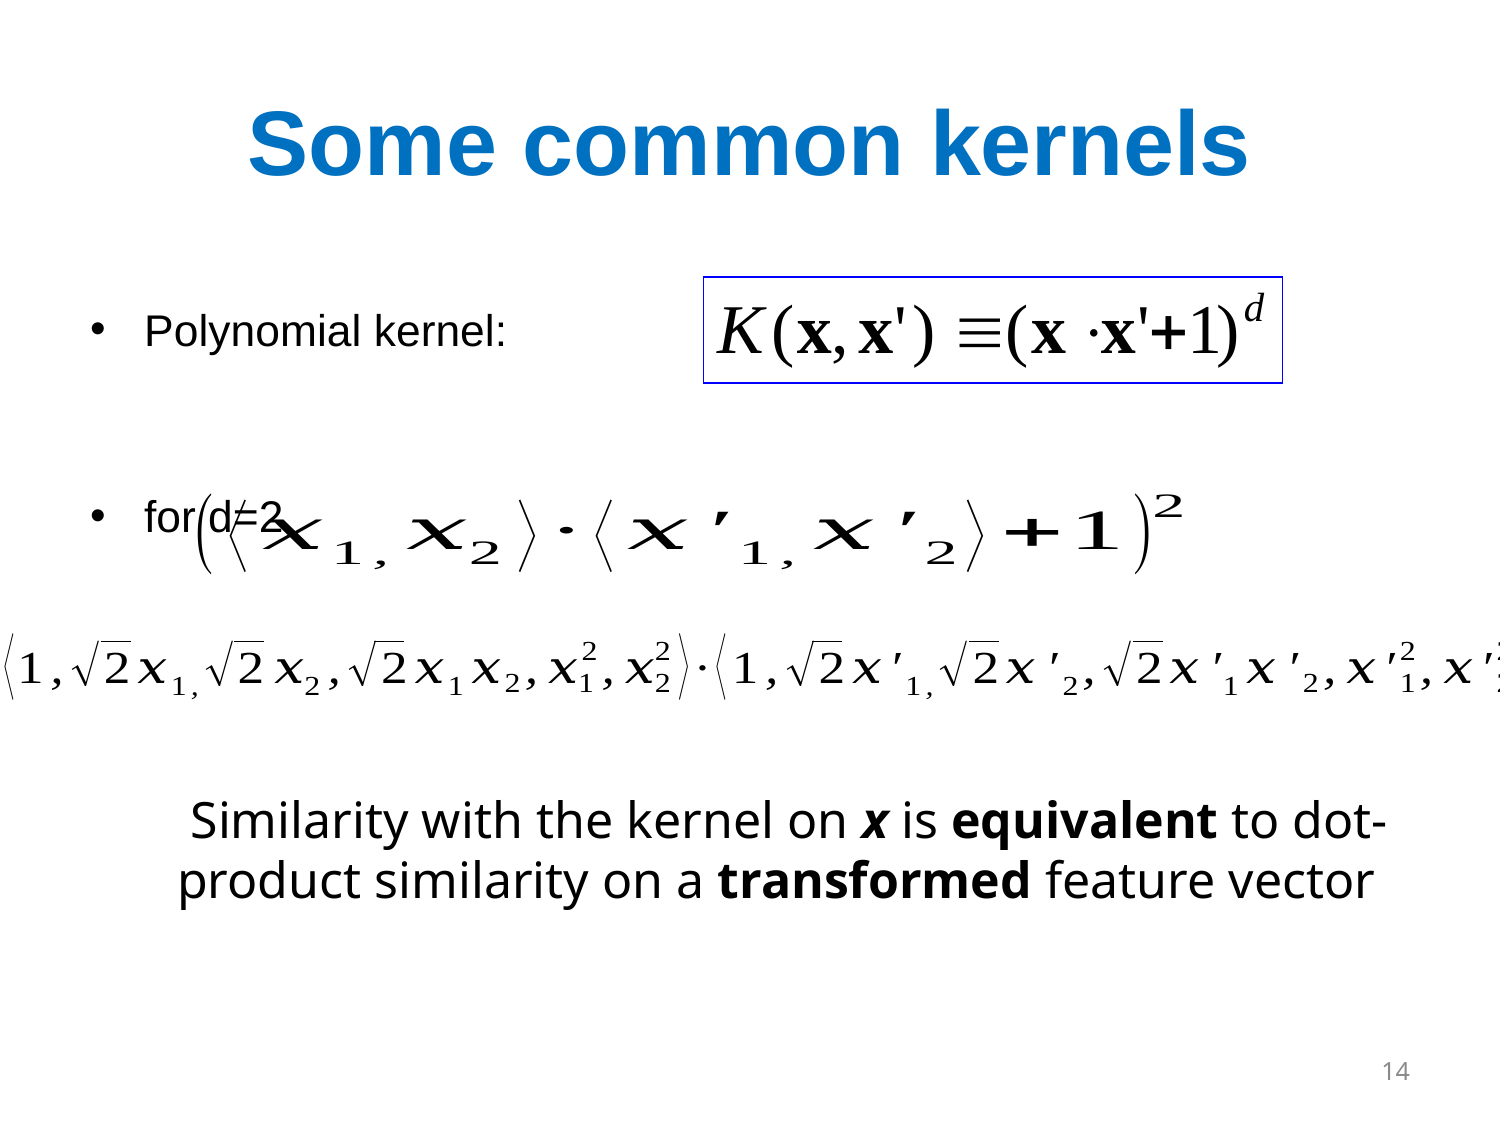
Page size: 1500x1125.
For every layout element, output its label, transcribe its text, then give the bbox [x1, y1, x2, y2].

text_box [704, 277, 1282, 383]
list Polynomial kernel: for d=2 [75, 231, 677, 552]
slide_number 14 [1074, 1042, 1425, 1103]
title Some common kernels [75, 45, 1425, 233]
